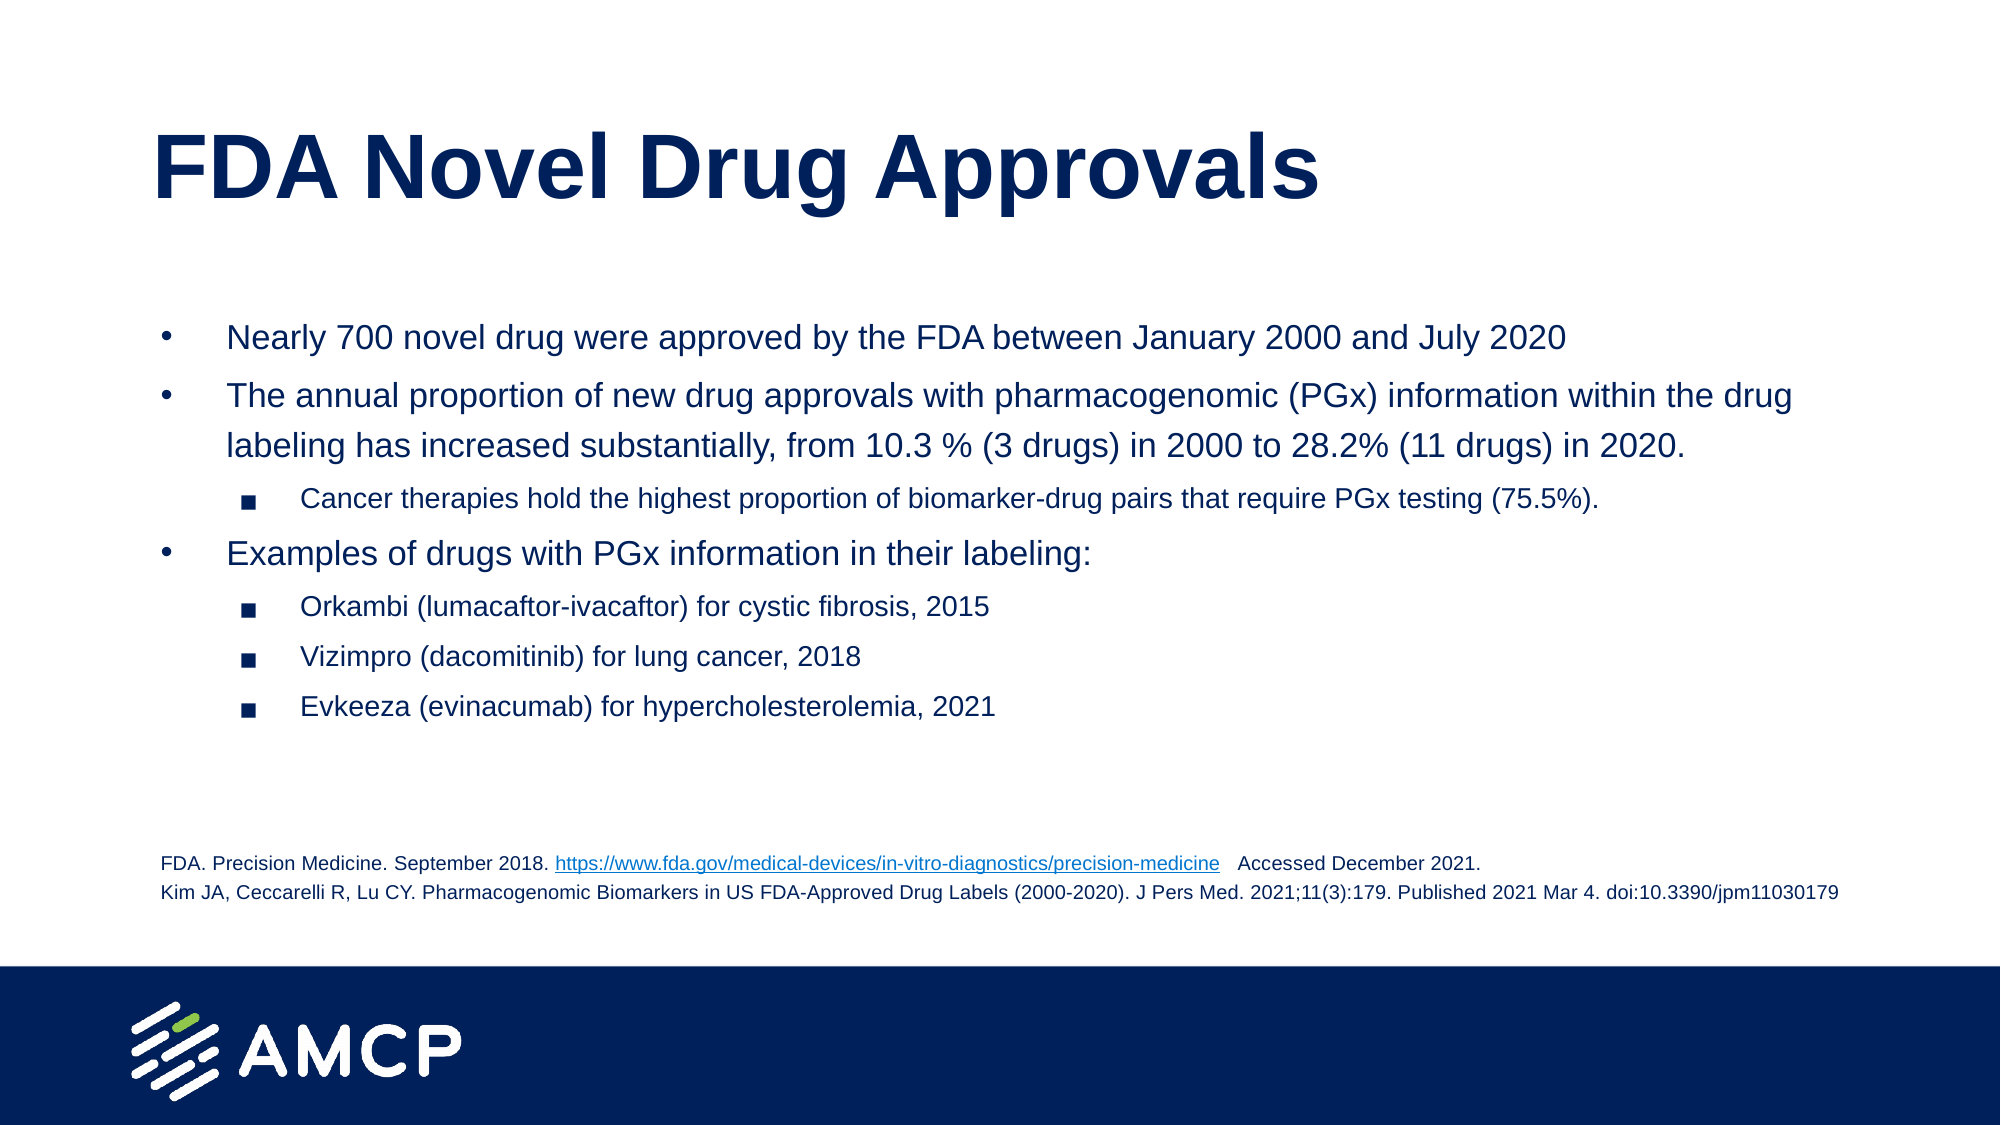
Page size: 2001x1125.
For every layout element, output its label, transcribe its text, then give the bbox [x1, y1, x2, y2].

title FDA Novel Drug Approvals [137, 59, 1863, 278]
list Nearly 700 novel drug were approved by the FDA between January 2000 and July 2020 The annual proportion of new drug approvals with pharmacogenomic (PGx) information within the drug labeling has increased substantially, from 10.3 % (3 drugs) in 2000 to 28.2% (11 drugs) in 2020. Cancer therapies hold the highest proportion of biomarker-drug pairs that require PGx testing (75.5%). Examples of drugs with PGx information in their labeling: Orkambi (lumacaftor-ivacaftor) for cystic fibrosis, 2015 Vizimpro (dacomitinib) for lung cancer, 2018 Evkeeza (evinacumab) for hypercholesterolemia, 2021 FDA. Precision Medicine. September 2018. https://www.fda.gov/medical-devices/in-vitro-diagnostics/precision-medicine Accessed December 2021. Kim JA, Ceccarelli R, Lu CY. Pharmacogenomic Biomarkers in US FDA-Approved Drug Labels (2000-2020). J Pers Med. 2021;11(3):179. Published 2021 Mar 4. doi:10.3390/jpm11030179 [137, 299, 1863, 940]
picture [0, 666, 813, 1125]
